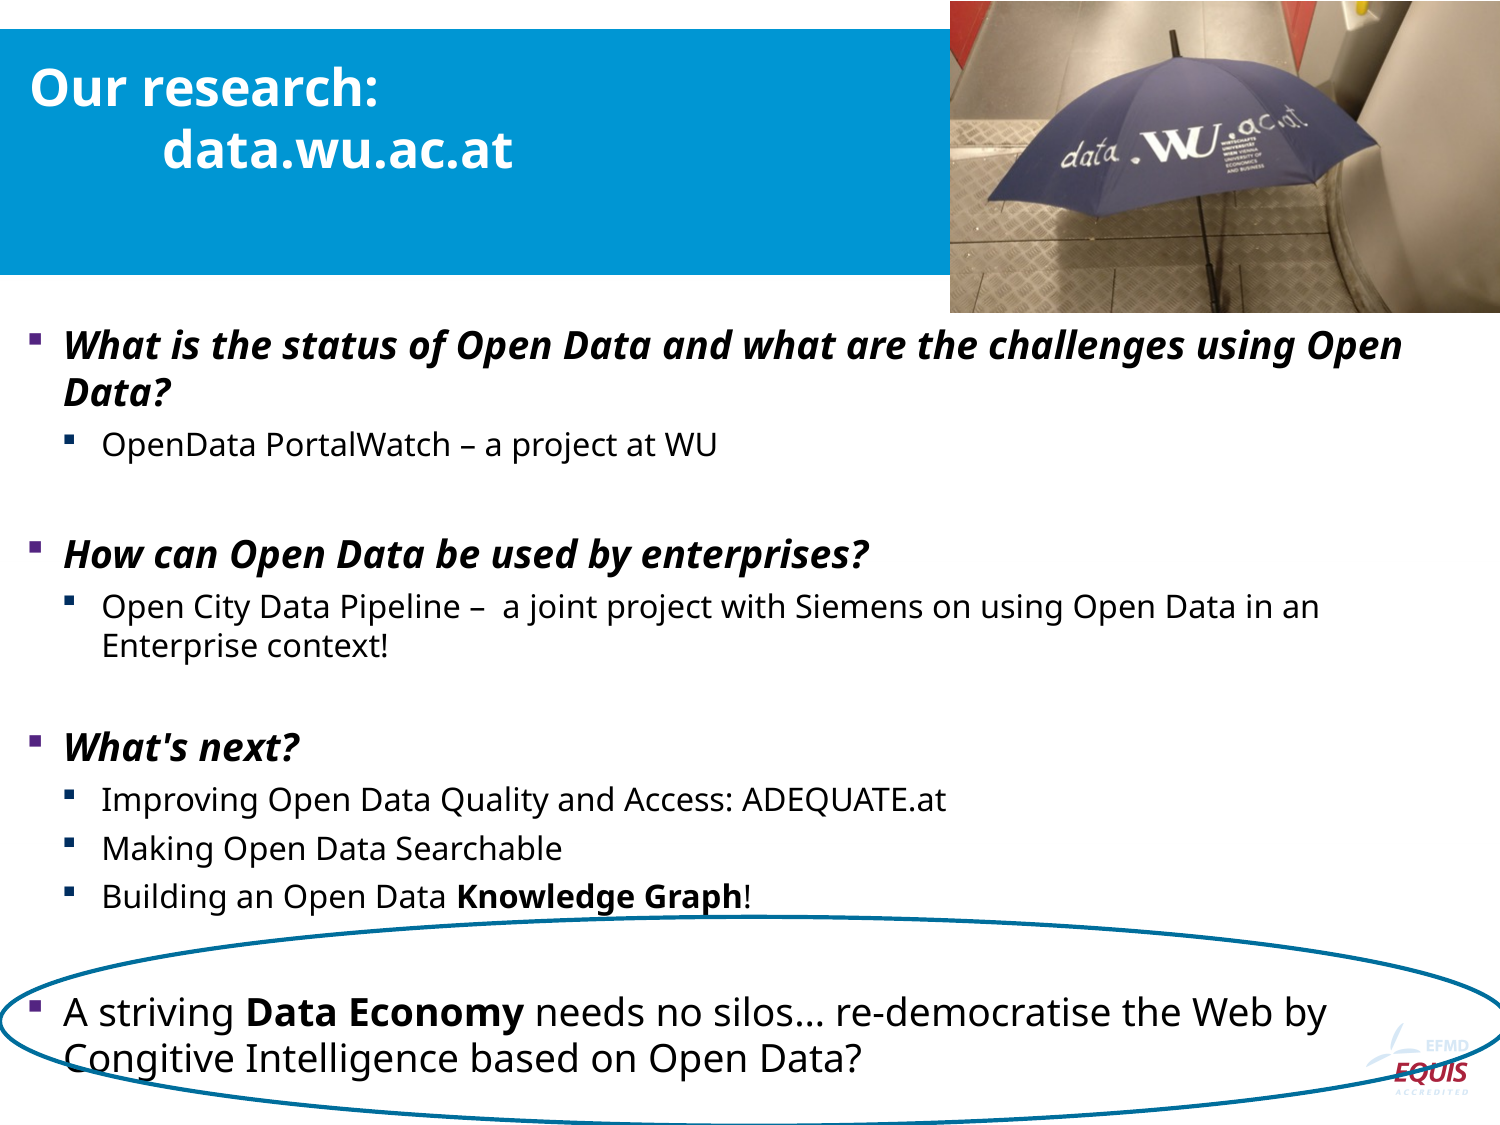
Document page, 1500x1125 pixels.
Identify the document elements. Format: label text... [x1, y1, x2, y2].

picture [964, 1041, 1500, 1125]
text_box [0, 914, 1500, 1125]
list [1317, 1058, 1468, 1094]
list What is the status of Open Data and what are the challenges using Open Data? OpenData PortalWatch – a project at WU How can Open Data be used by enterprises? Open City Data Pipeline – a joint project with Siemens on using Open Data in an Enterprise context! What's next? Improving Open Data Quality and Access: ADEQUATE.at Making Open Data Searchable Building an Open Data Knowledge Graph! A striving Data Economy needs no silos… re-democratise the Web by Congitive Intelligence based on Open Data? [26, 313, 1468, 991]
picture [0, 1032, 544, 1125]
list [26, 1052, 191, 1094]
title Our research: data.wu.ac.at [29, 54, 945, 243]
picture [0, 0, 1500, 1010]
